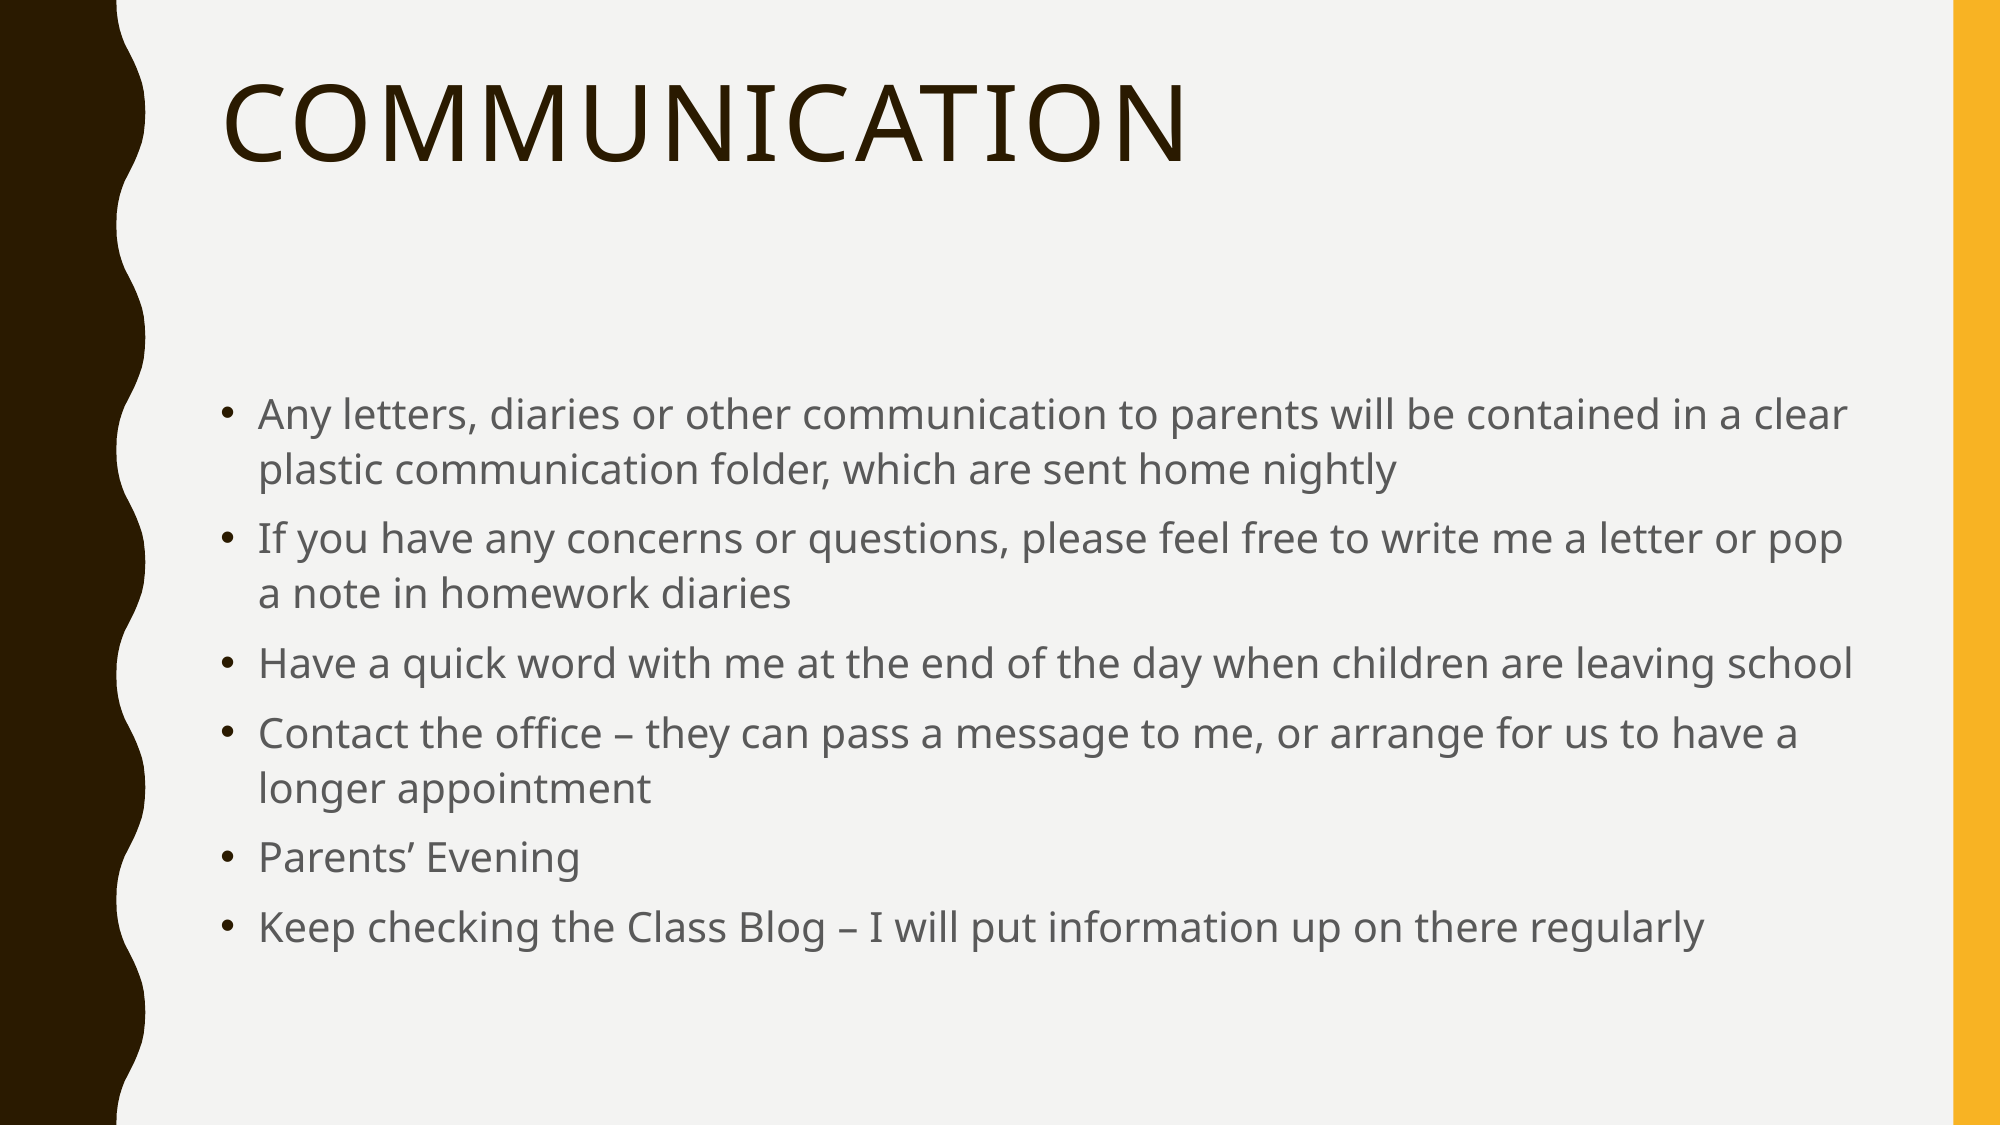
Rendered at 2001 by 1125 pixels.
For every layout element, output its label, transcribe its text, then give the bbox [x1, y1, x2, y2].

title Communication [205, 62, 1875, 308]
list Any letters, diaries or other communication to parents will be contained in a clear plastic communication folder, which are sent home nightly If you have any concerns or questions, please feel free to write me a letter or pop a note in homework diaries Have a quick word with me at the end of the day when children are leaving school Contact the office – they can pass a message to me, or arrange for us to have a longer appointment Parents’ Evening Keep checking the Class Blog – I will put information up on there regularly [205, 375, 1875, 965]
